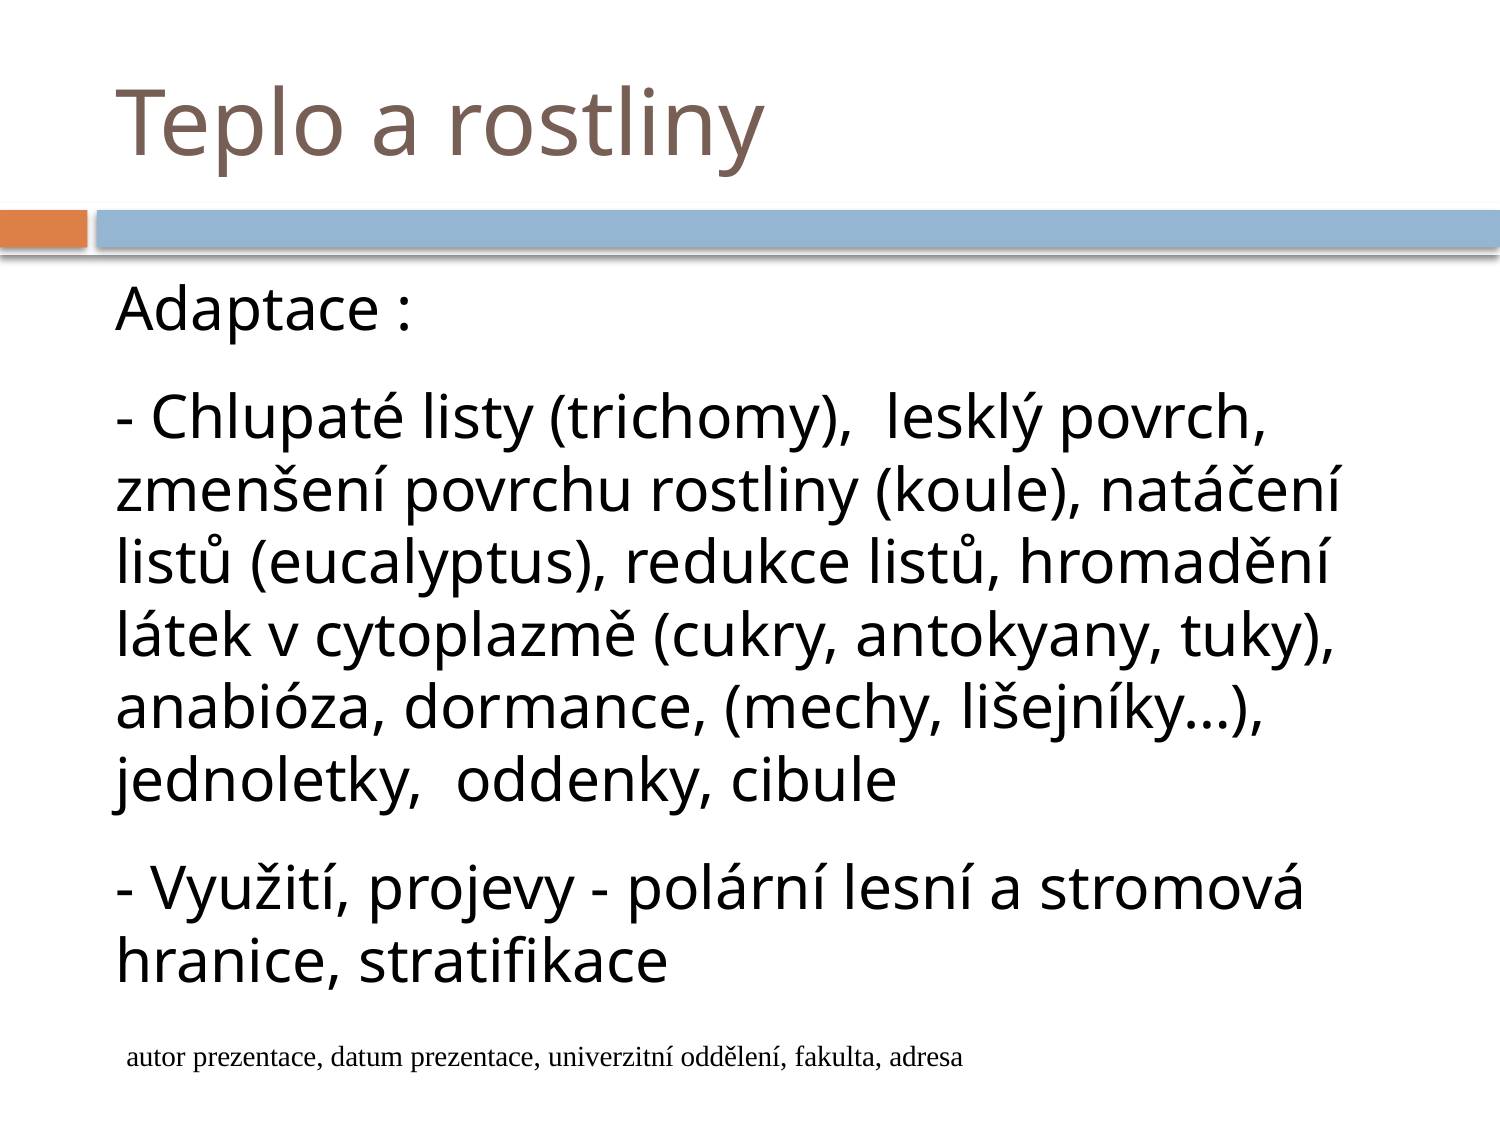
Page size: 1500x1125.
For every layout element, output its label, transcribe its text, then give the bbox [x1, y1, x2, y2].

title Teplo a rostliny [100, 37, 1438, 200]
list Adaptace : - Chlupaté listy (trichomy), lesklý povrch, zmenšení povrchu rostliny (koule), natáčení listů (eucalyptus), redukce listů, hromadění látek v cytoplazmě (cukry, antokyany, tuky), anabióza, dormance, (mechy, lišejníky…), jednoletky, oddenky, cibule - Využití, projevy - polární lesní a stromová hranice, stratifikace [100, 262, 1438, 1000]
footer autor prezentace, datum prezentace, univerzitní oddělení, fakulta, adresa [99, 1024, 990, 1085]
